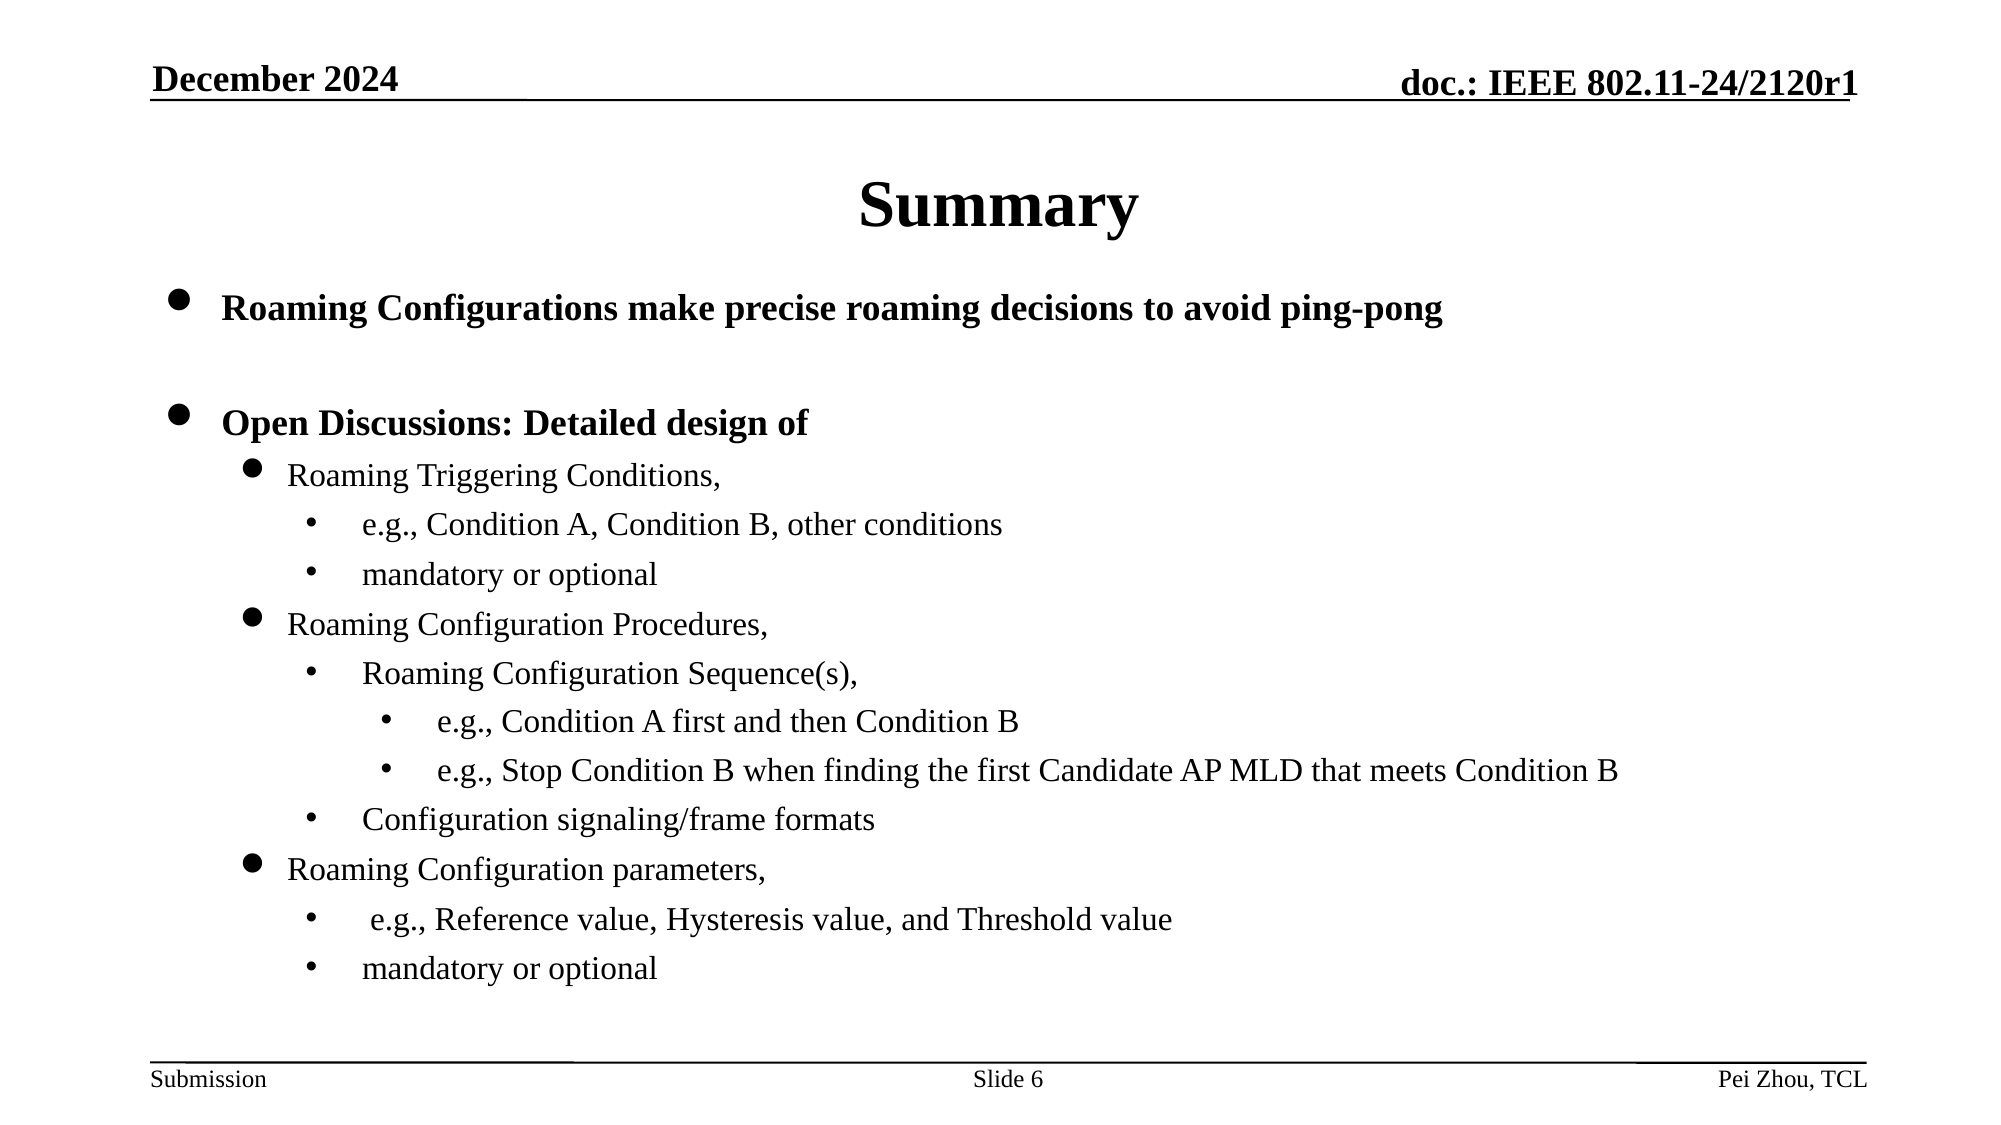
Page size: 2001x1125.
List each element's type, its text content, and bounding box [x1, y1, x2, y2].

slide_number Slide 6 [950, 1071, 1067, 1123]
footer Pei Zhou, TCL [1171, 1061, 1869, 1093]
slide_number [152, 54, 563, 100]
text_box Roaming Configurations make precise roaming decisions to avoid ping-pong Open Discussions: Detailed design of Roaming Triggering Conditions, e.g., Condition A, Condition B, other conditions mandatory or optional Roaming Configuration Procedures, Roaming Configuration Sequence(s), e.g., Condition A first and then Condition B e.g., Stop Condition B when finding the first Candidate AP MLD that meets Condition B Configuration signaling/frame formats Roaming Configuration parameters, e.g., Reference value, Hysteresis value, and Threshold value mandatory or optional [150, 275, 1850, 1071]
title Summary [149, 112, 1850, 288]
